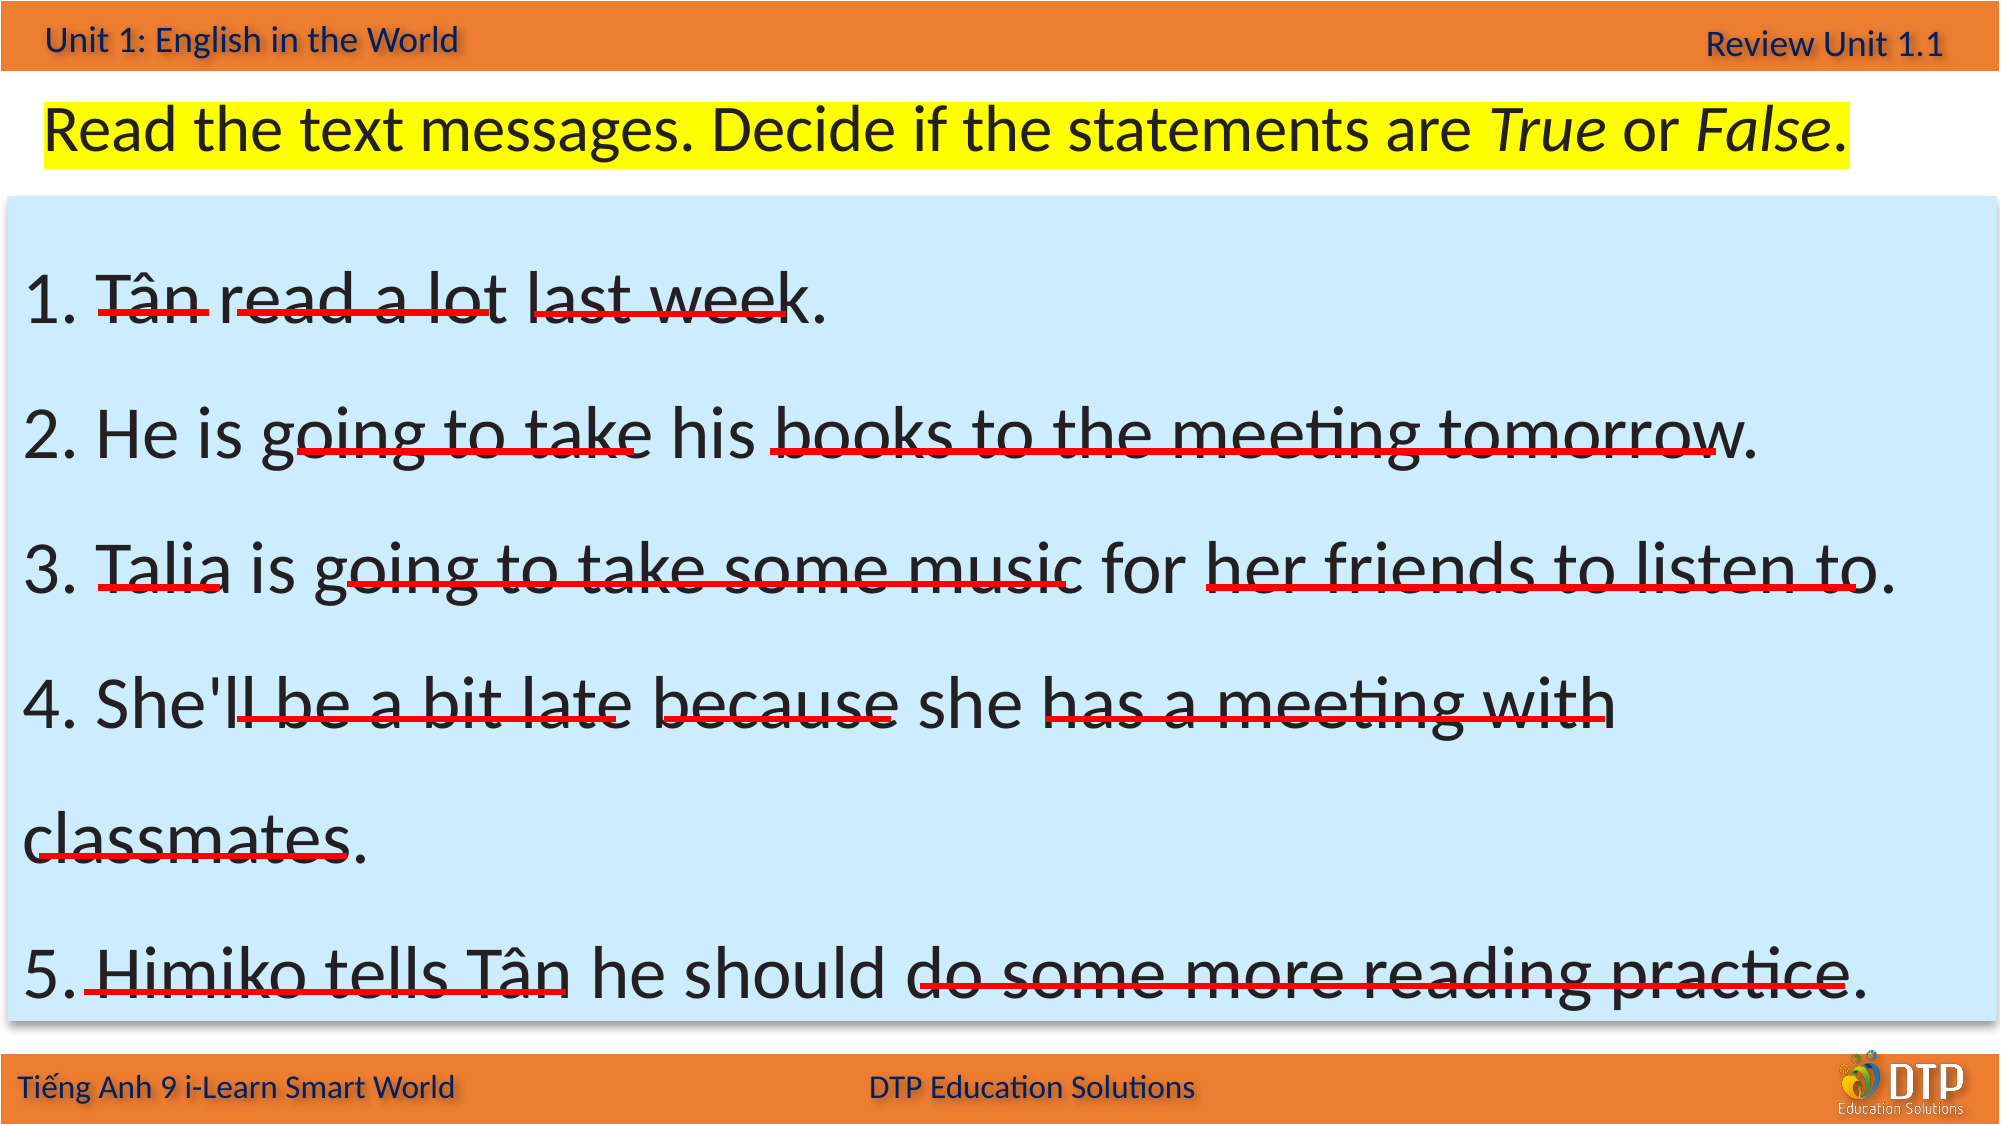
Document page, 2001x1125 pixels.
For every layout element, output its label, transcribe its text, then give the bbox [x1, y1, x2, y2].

text_box Read the text messages. Decide if the statements are True or False. [28, 77, 1865, 173]
picture [1839, 1050, 1963, 1114]
text_box 1. Tân read a lot last week. 2. He is going to take his books to the meeting tomorrow. 3. Talia is going to take some music for her friends to listen to. 4. She'll be a bit late because she has a meeting with classmates. 5. Himiko tells Tân he should do some more reading practice. [7, 196, 1997, 1021]
